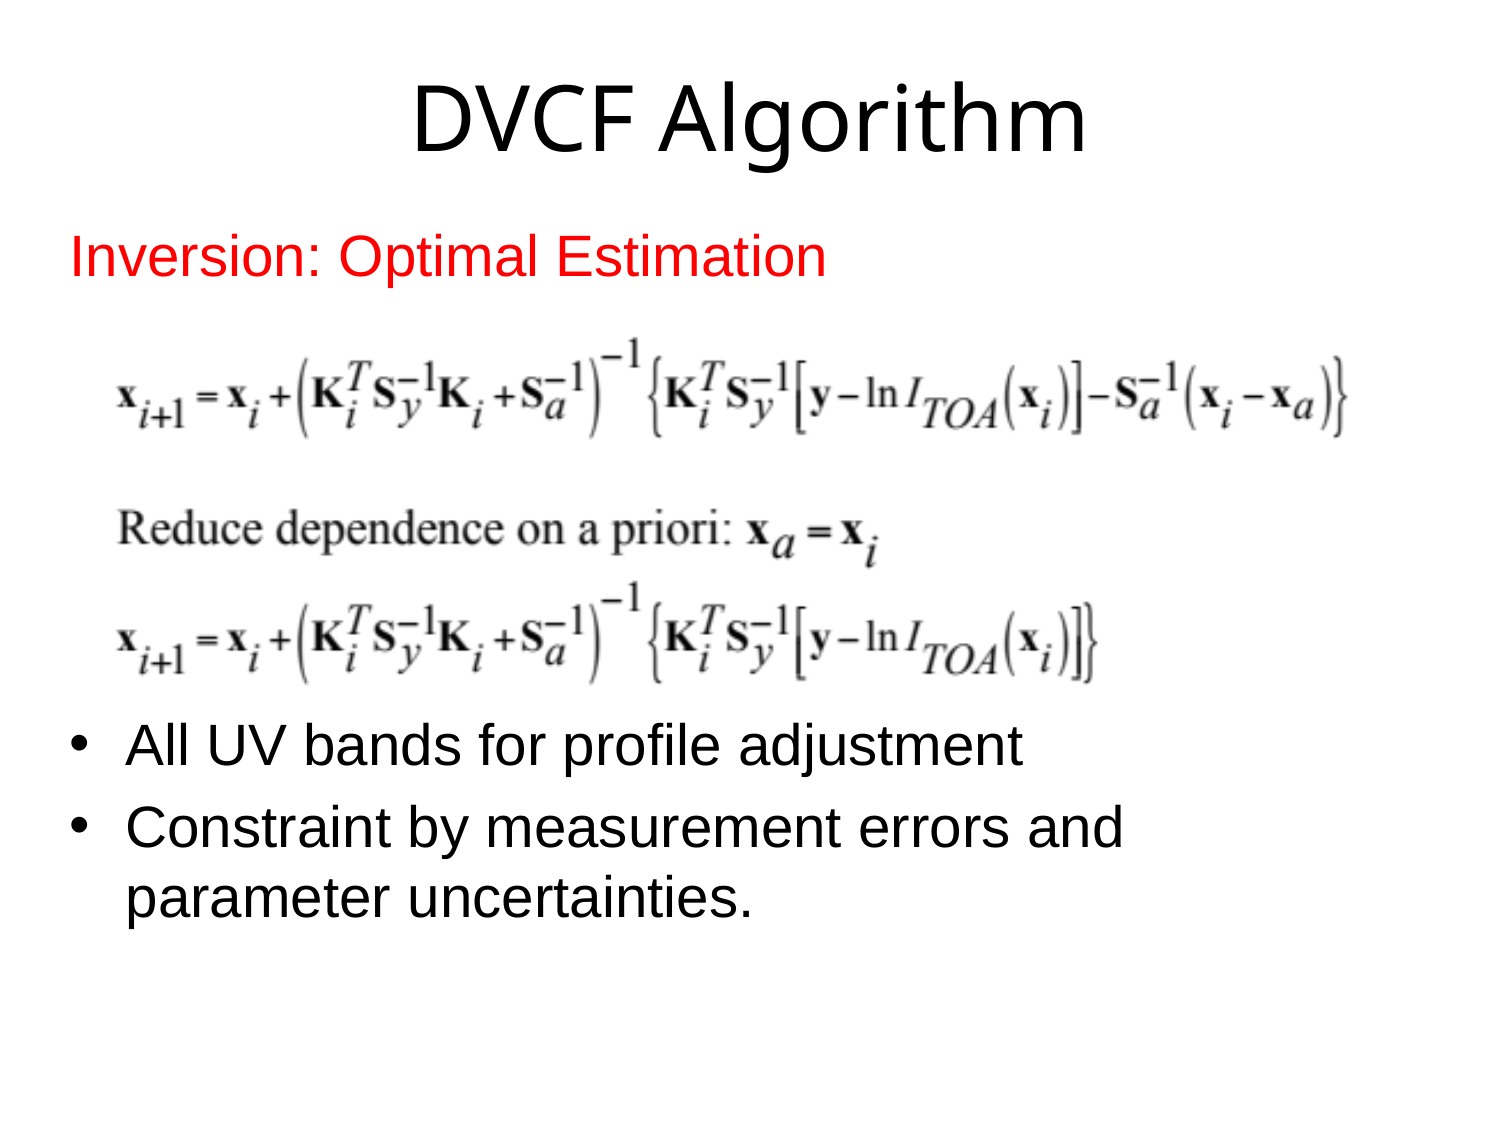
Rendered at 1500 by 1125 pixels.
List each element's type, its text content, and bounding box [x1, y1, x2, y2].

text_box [112, 330, 1352, 689]
list Inversion: Optimal Estimation All UV bands for profile adjustment Constraint by measurement errors and parameter uncertainties. [54, 210, 1405, 1001]
title DVCF Algorithm [75, 20, 1425, 209]
